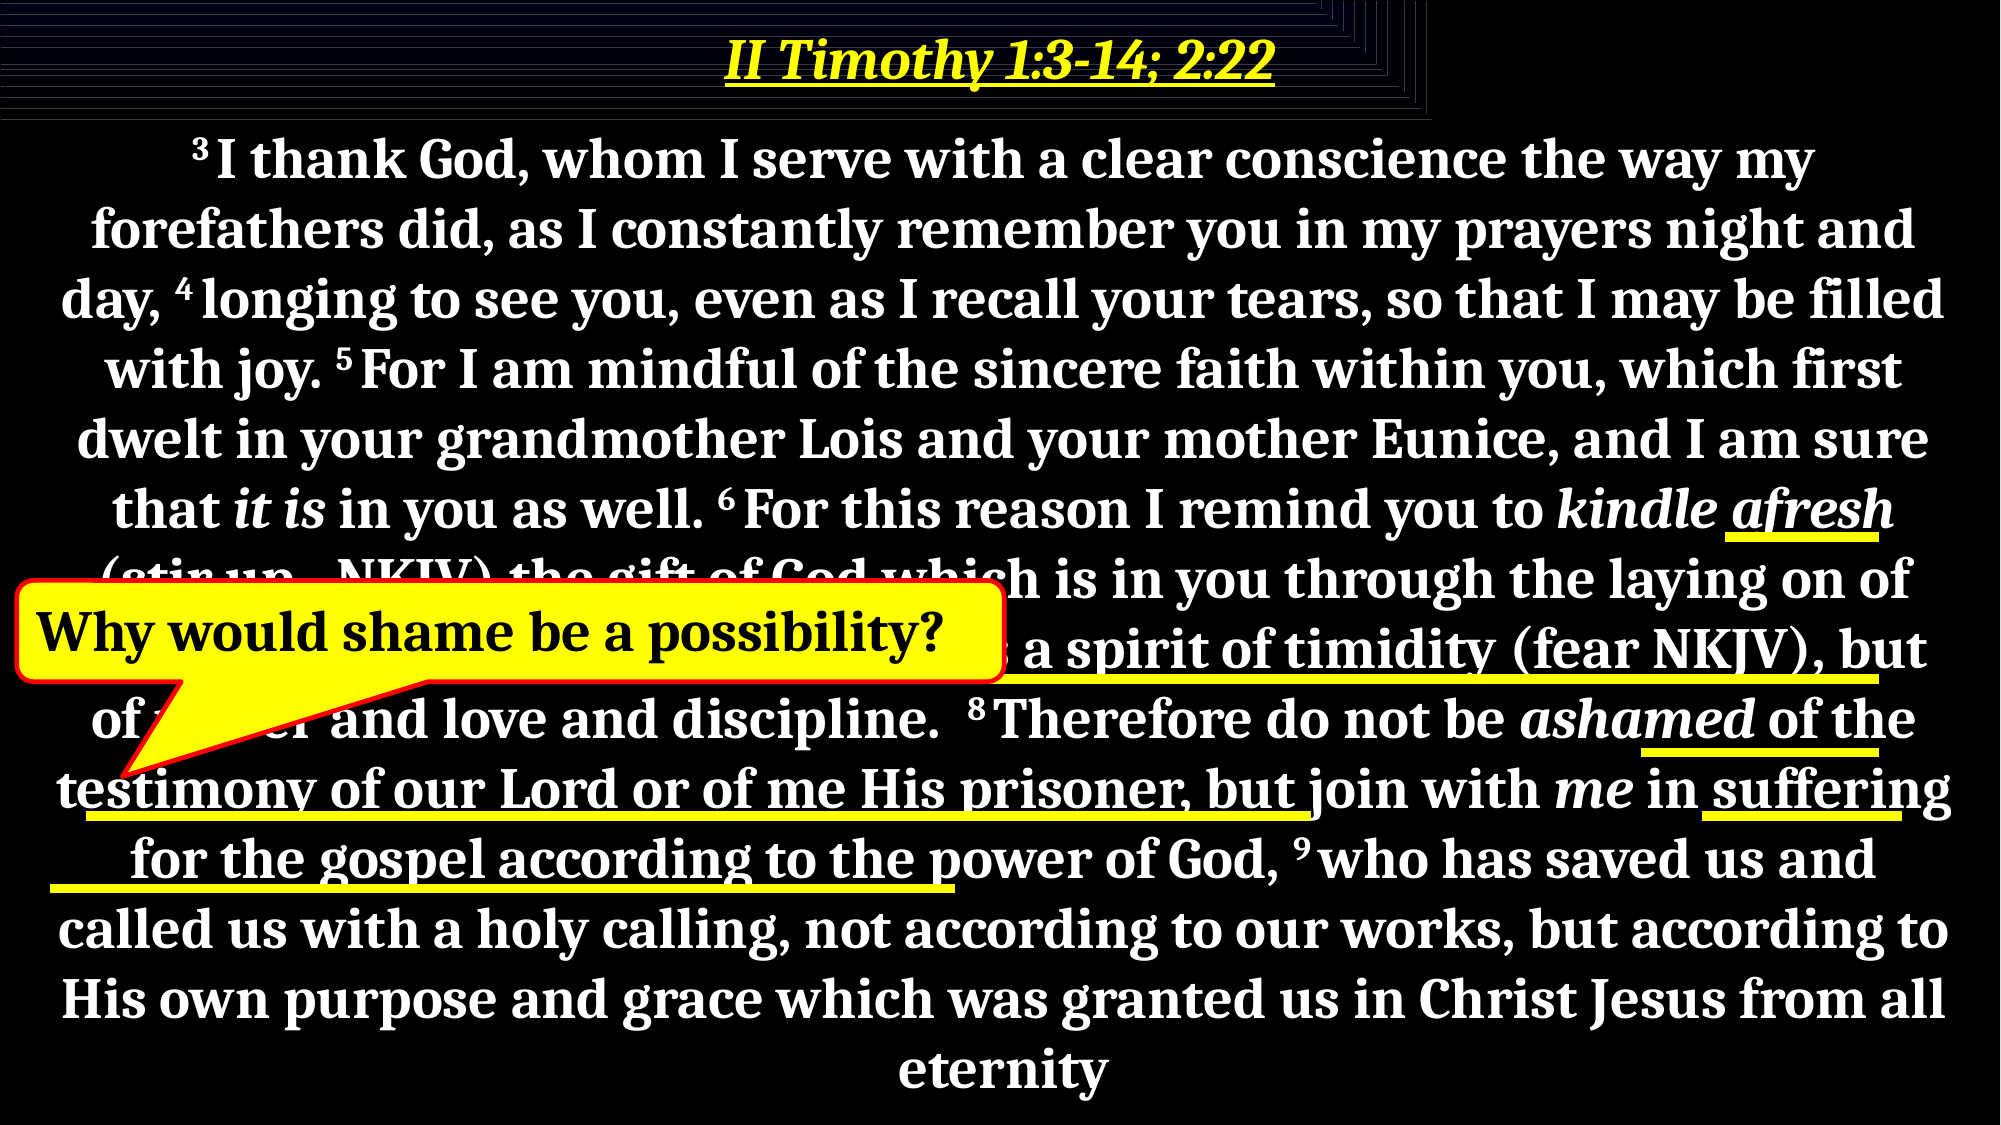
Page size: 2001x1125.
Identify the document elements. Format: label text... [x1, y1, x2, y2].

list 3 I thank God, whom I serve with a clear conscience the way my forefathers did, as I constantly remember you in my prayers night and day, 4 longing to see you, even as I recall your tears, so that I may be filled with joy. 5 For I am mindful of the sincere faith within you, which first dwelt in your grandmother Lois and your mother Eunice, and I am sure that it is in you as well. 6 For this reason I remind you to kindle afresh (stir up –NKJV) the gift of God which is in you through the laying on of my hands. 7 For God has not given us a spirit of timidity (fear NKJV), but of power and love and discipline. 8 Therefore do not be ashamed of the testimony of our Lord or of me His prisoner, but join with me in suffering for the gospel according to the power of God, 9 who has saved us and called us with a holy calling, not according to our works, but according to His own purpose and grace which was granted us in Christ Jesus from all eternity [37, 112, 1971, 1088]
title II Timothy 1:3-14; 2:22 [0, 0, 2000, 113]
text_box Why would shame be a possibility? [16, 580, 1005, 777]
